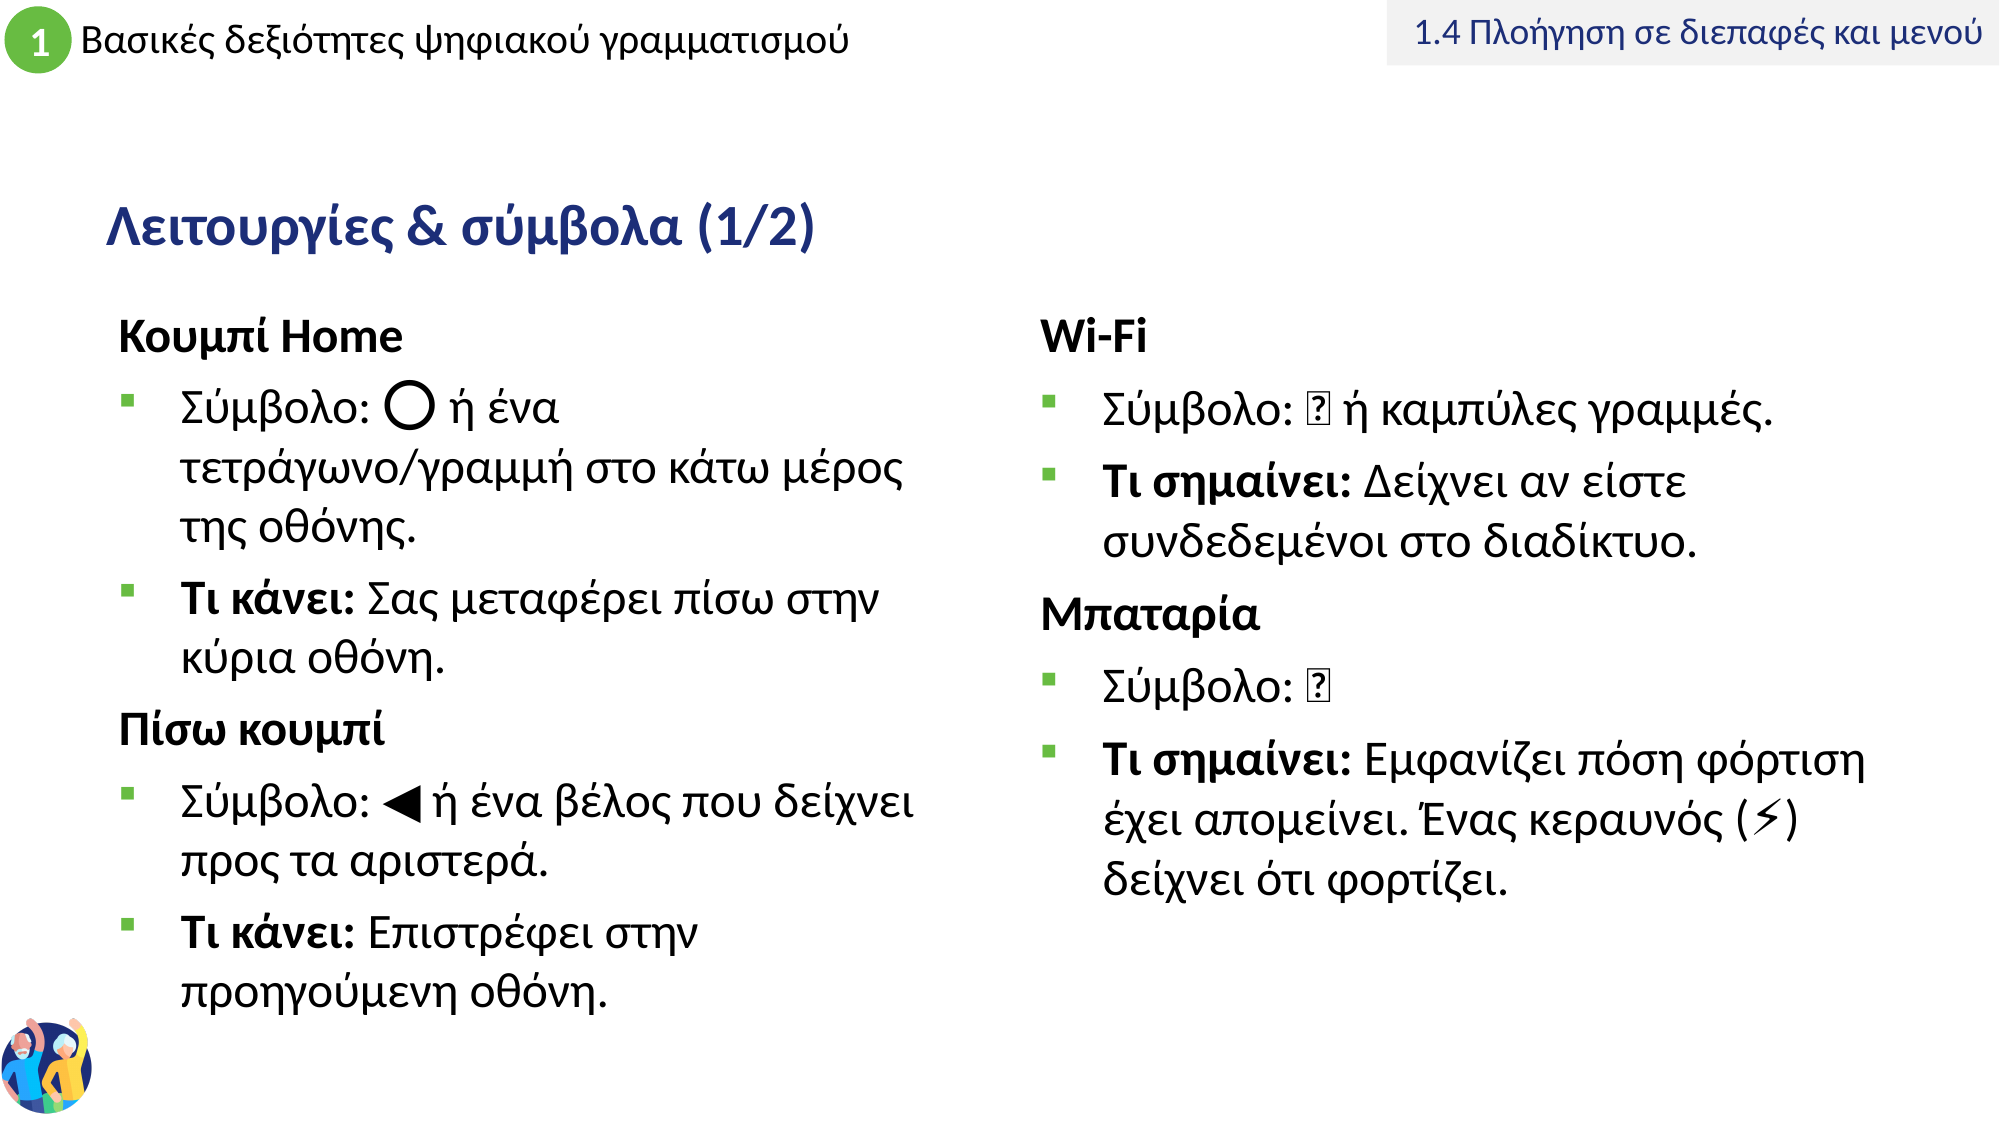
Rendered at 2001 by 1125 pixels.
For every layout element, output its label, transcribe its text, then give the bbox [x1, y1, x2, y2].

title Λειτουργίες & σύμβολα (1/2) [91, 177, 1961, 276]
text_box 1.4 Πλοήγηση σε διεπαφές και μενού [1386, 0, 2000, 66]
list Κουμπί Home Σύμβολο: ⭕ ή ένα τετράγωνο/γραμμή στο κάτω μέρος της οθόνης. Τι κάνει: Σας μεταφέρει πίσω στην κύρια οθόνη. Πίσω κουμπί Σύμβολο: ◀️ ή ένα βέλος που δείχνει προς τα αριστερά. Τι κάνει: Επιστρέφει στην προηγούμενη οθόνη. [91, 295, 979, 1029]
list Wi-Fi Σύμβολο: 📶 ή καμπύλες γραμμές. Τι σημαίνει: Δείχνει αν είστε συνδεδεμένοι στο διαδίκτυο. Μπαταρία Σύμβολο: 🔋 Τι σημαίνει: Εμφανίζει πόση φόρτιση έχει απομείνει. Ένας κεραυνός (⚡) δείχνει ότι φορτίζει. [1012, 295, 1961, 1098]
picture [1, 1007, 99, 1125]
